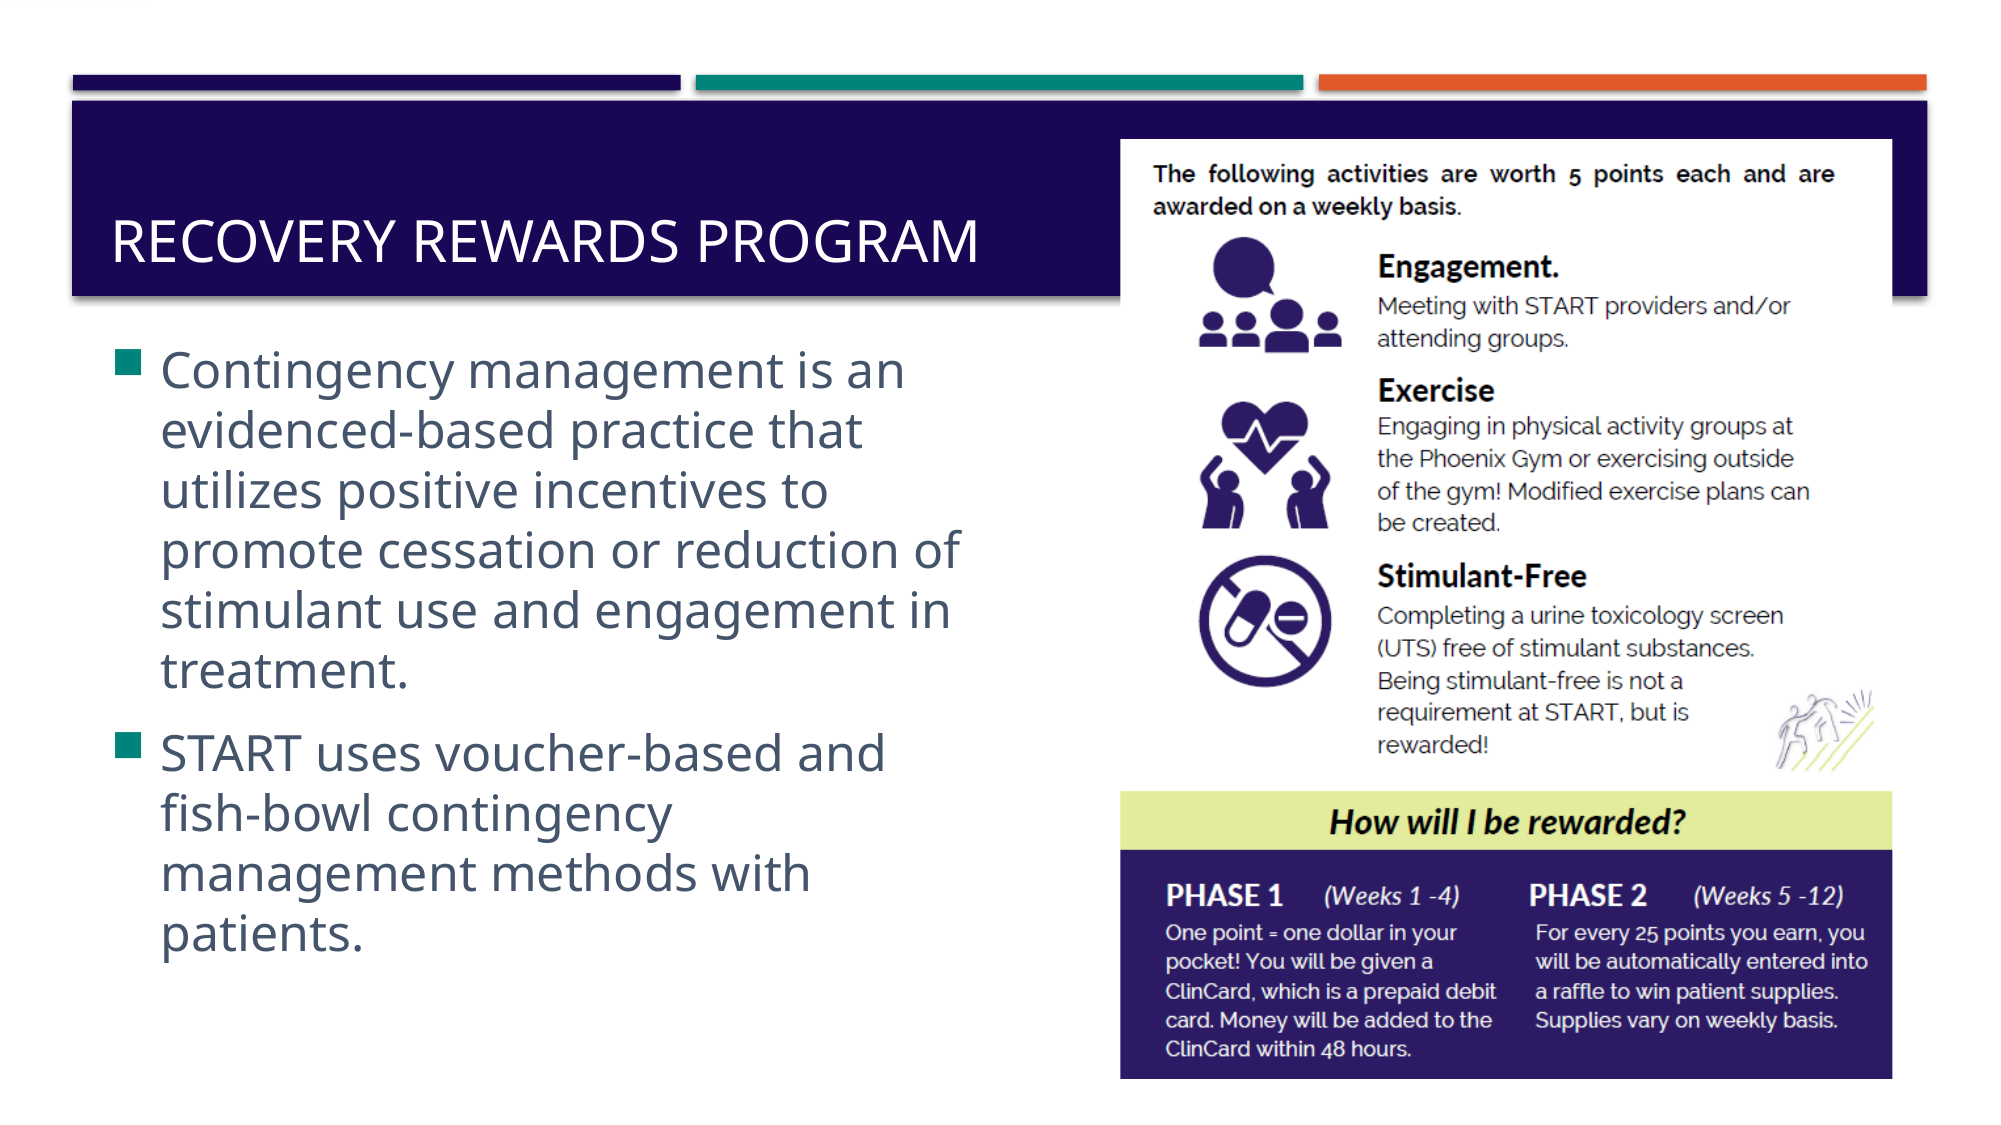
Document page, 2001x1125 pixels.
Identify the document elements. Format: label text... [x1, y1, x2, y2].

list Contingency management is an evidenced-based practice that utilizes positive incentives to promote cessation or reduction of stimulant use and engagement in treatment. START uses voucher-based and fish-bowl contingency management methods with patients. [95, 315, 988, 1050]
title Recovery rewards program [95, 115, 1905, 282]
picture [1119, 139, 1893, 1080]
